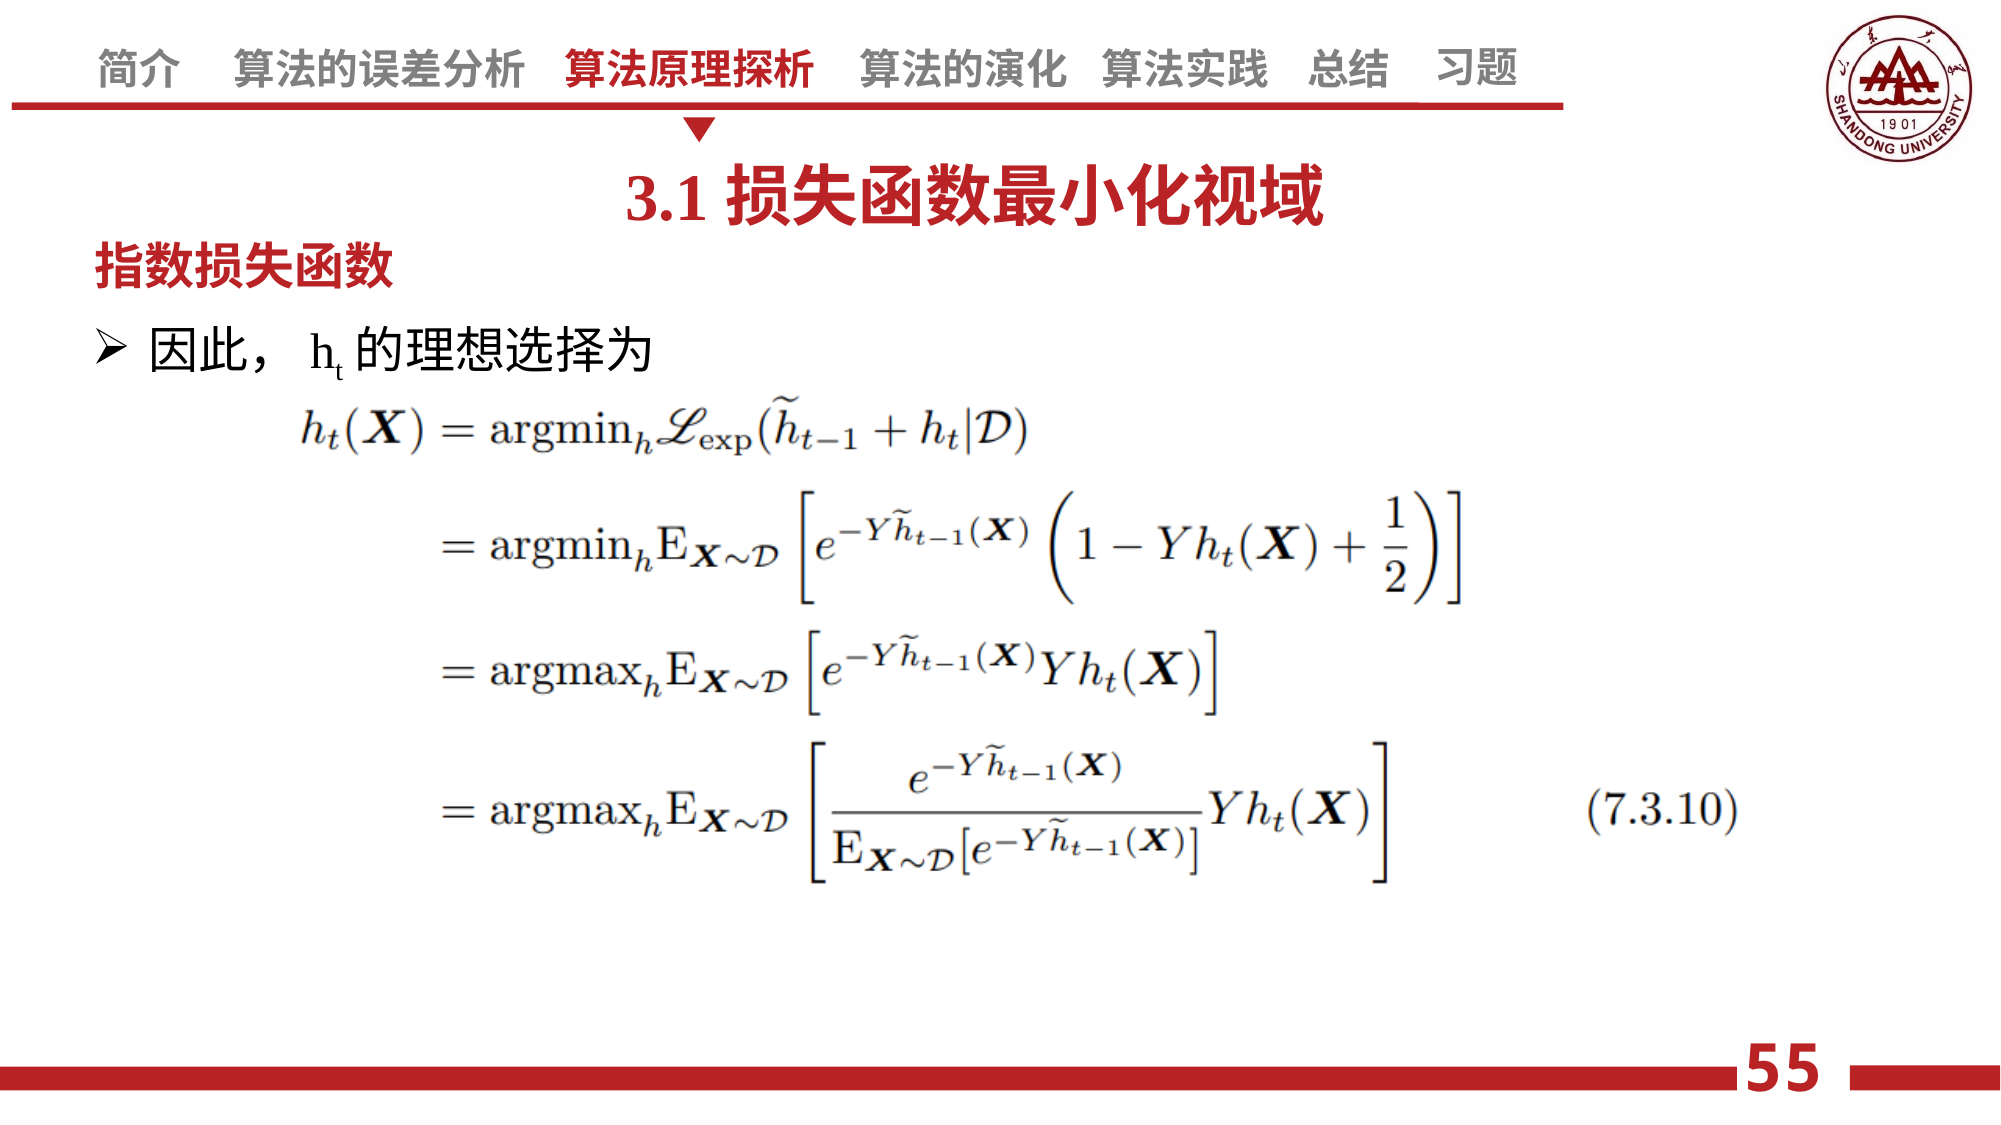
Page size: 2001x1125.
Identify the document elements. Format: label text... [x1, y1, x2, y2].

picture [293, 382, 1754, 893]
picture [1820, 9, 1977, 167]
text_box 3.1损失函数最小化视域 [598, 146, 1601, 242]
text_box 因此，ht的理想选择为 [77, 304, 1923, 394]
text_box 指数损失函数 [79, 226, 1083, 302]
